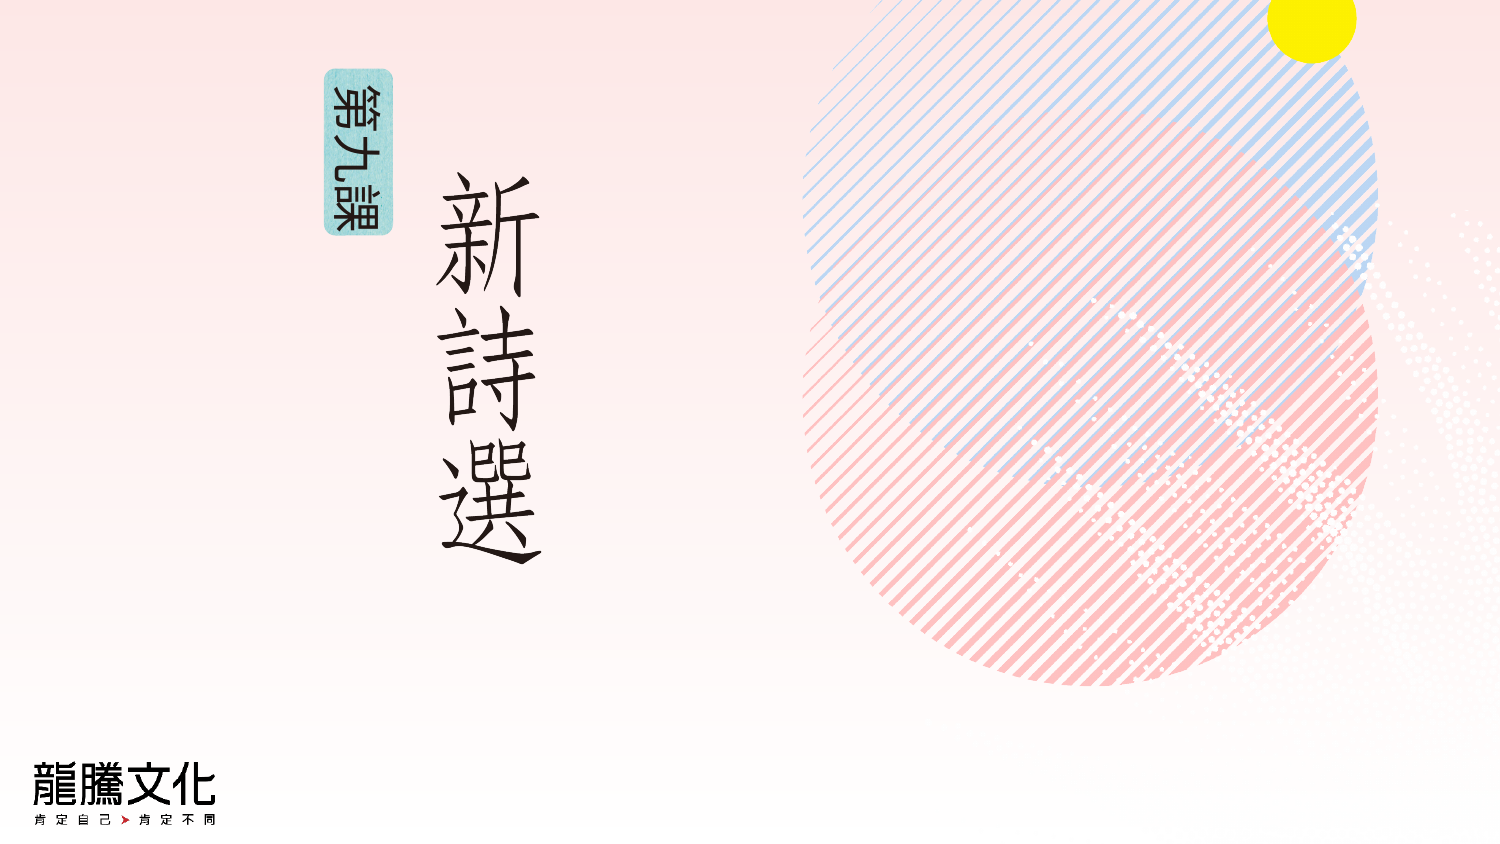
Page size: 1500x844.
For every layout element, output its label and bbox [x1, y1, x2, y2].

picture [323, 68, 394, 236]
picture [428, 166, 547, 572]
picture [33, 761, 215, 825]
picture [802, 0, 1500, 844]
